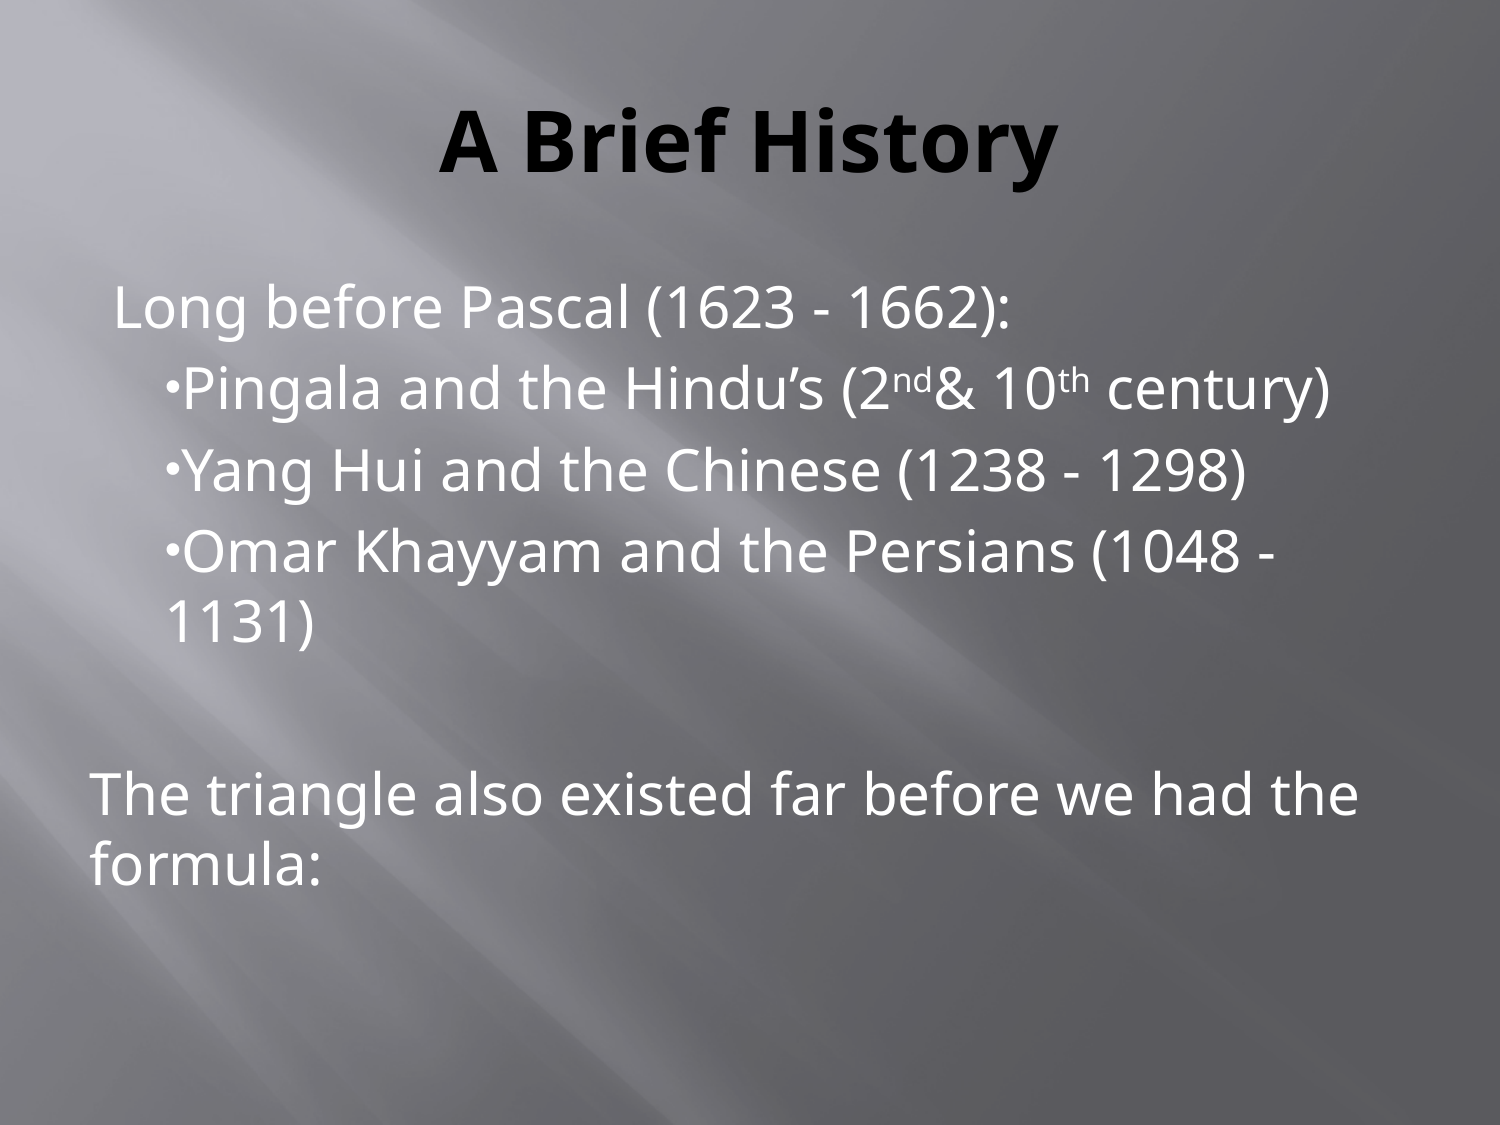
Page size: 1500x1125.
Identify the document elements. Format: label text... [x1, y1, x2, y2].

text_box The triangle also existed far before we had the formula: [74, 749, 1425, 950]
list Long before Pascal (1623 - 1662): Pingala and the Hindu’s (2nd& 10th century) Yang Hui and the Chinese (1238 - 1298) Omar Khayyam and the Persians (1048 - 1131) [75, 262, 1425, 725]
title A Brief History [75, 45, 1425, 233]
